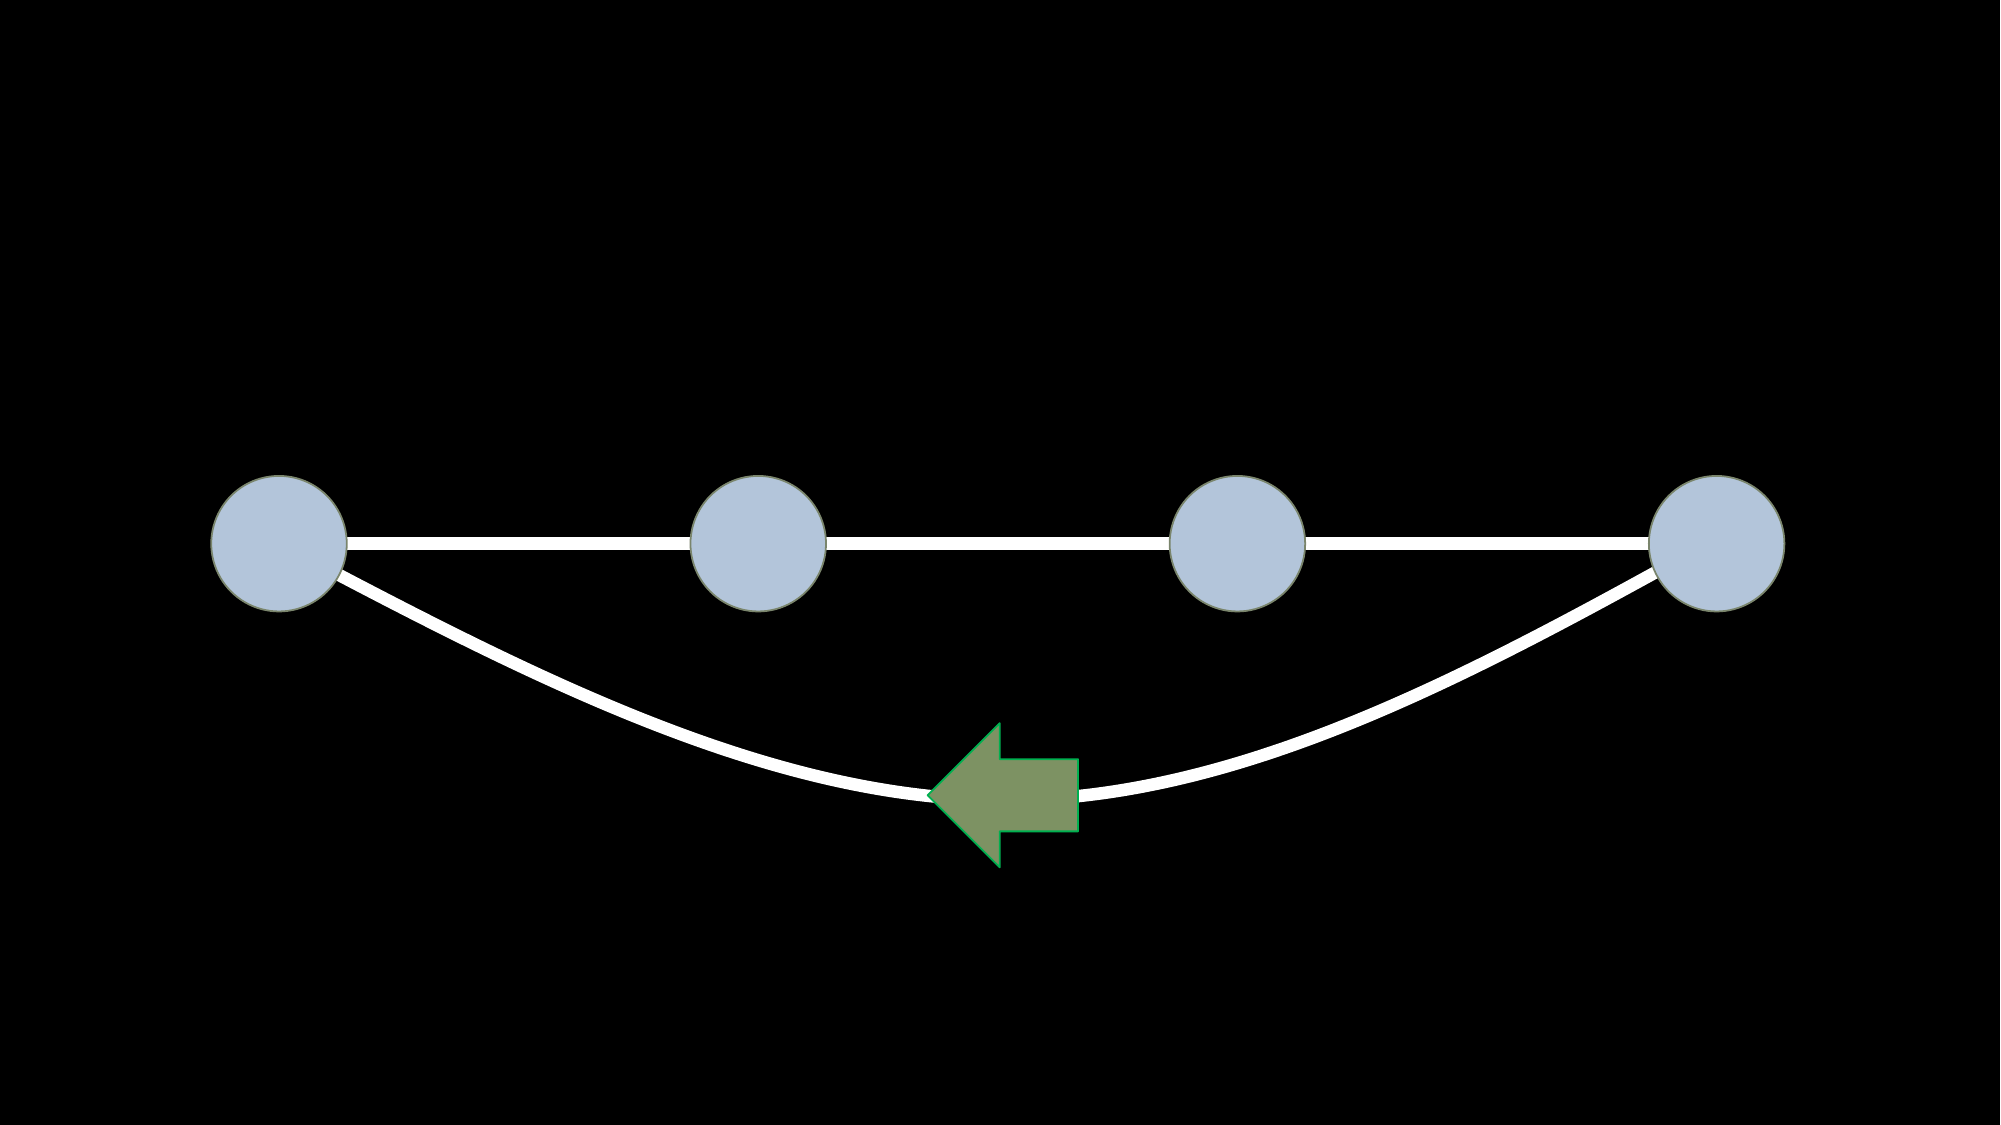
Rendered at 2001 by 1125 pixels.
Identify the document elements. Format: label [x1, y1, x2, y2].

text_box [926, 722, 1079, 869]
text_box [1168, 475, 1307, 543]
text_box [1648, 475, 1786, 613]
text_box [210, 475, 348, 613]
text_box [340, 550, 1655, 797]
text_box [689, 544, 827, 613]
text_box [1168, 544, 1307, 613]
text_box [689, 475, 827, 543]
